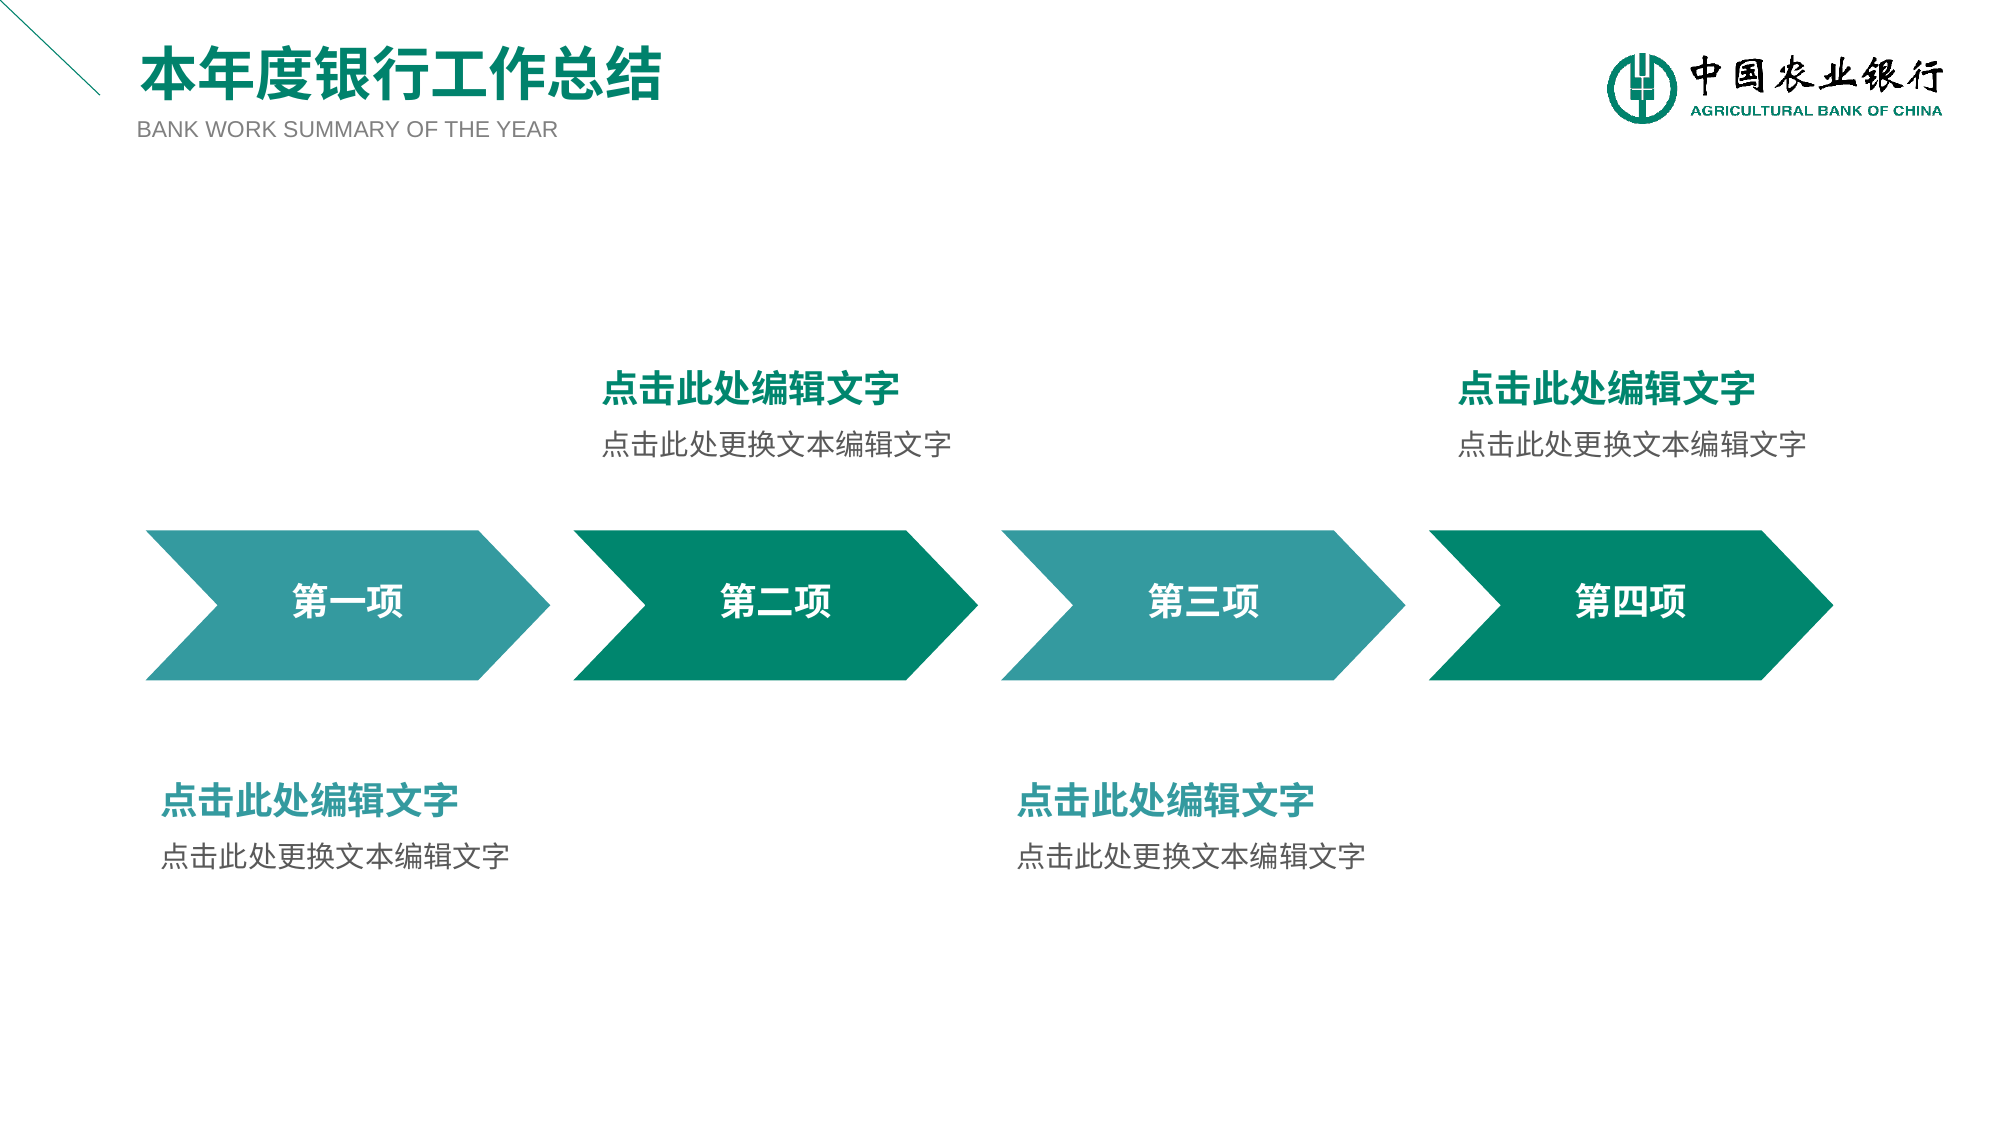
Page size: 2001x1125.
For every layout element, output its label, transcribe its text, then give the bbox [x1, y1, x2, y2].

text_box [145, 530, 551, 681]
picture [1607, 53, 1943, 124]
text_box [0, 0, 100, 96]
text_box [573, 530, 979, 681]
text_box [1001, 751, 1482, 899]
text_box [586, 339, 1068, 487]
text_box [1001, 530, 1406, 681]
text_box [145, 751, 627, 899]
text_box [1442, 339, 1923, 487]
text_box BANK WORK SUMMARY OF THE YEAR [121, 106, 745, 150]
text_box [1428, 530, 1834, 681]
text_box 本年度银行工作总结 [124, 29, 679, 106]
